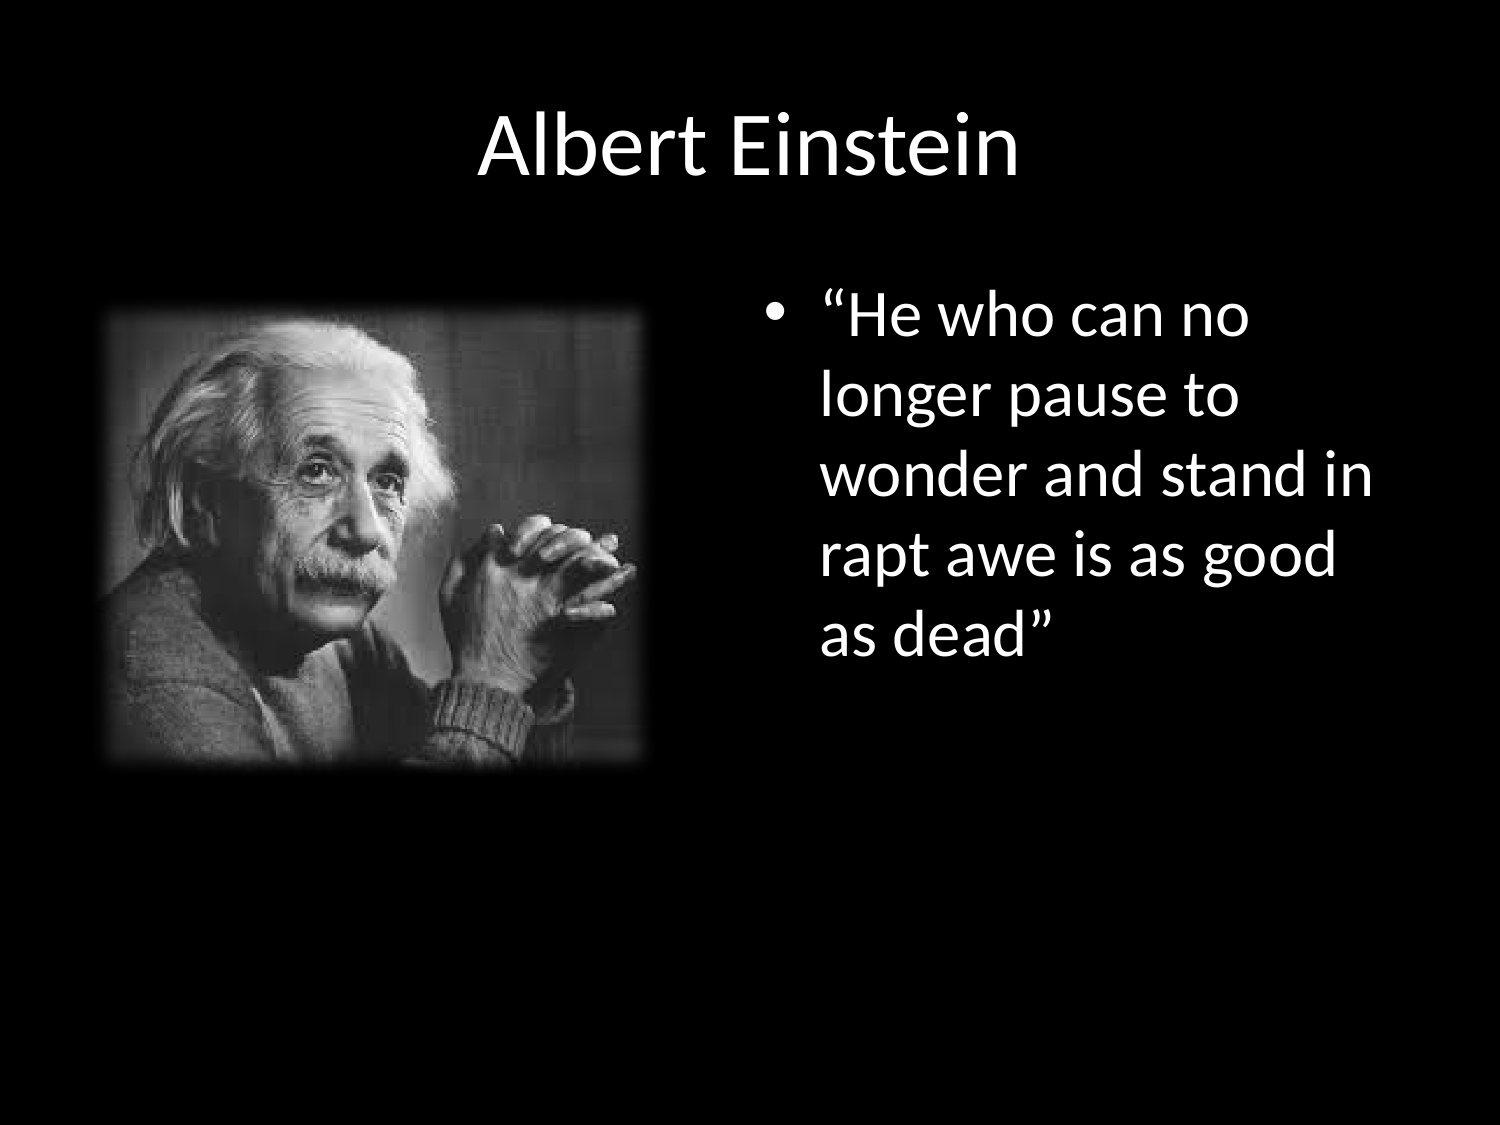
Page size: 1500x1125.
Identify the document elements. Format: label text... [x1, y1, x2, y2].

list “He who can no longer pause to wonder and stand in rapt awe is as good as dead” [748, 262, 1425, 1005]
picture [88, 294, 658, 778]
title Albert Einstein [75, 45, 1425, 233]
